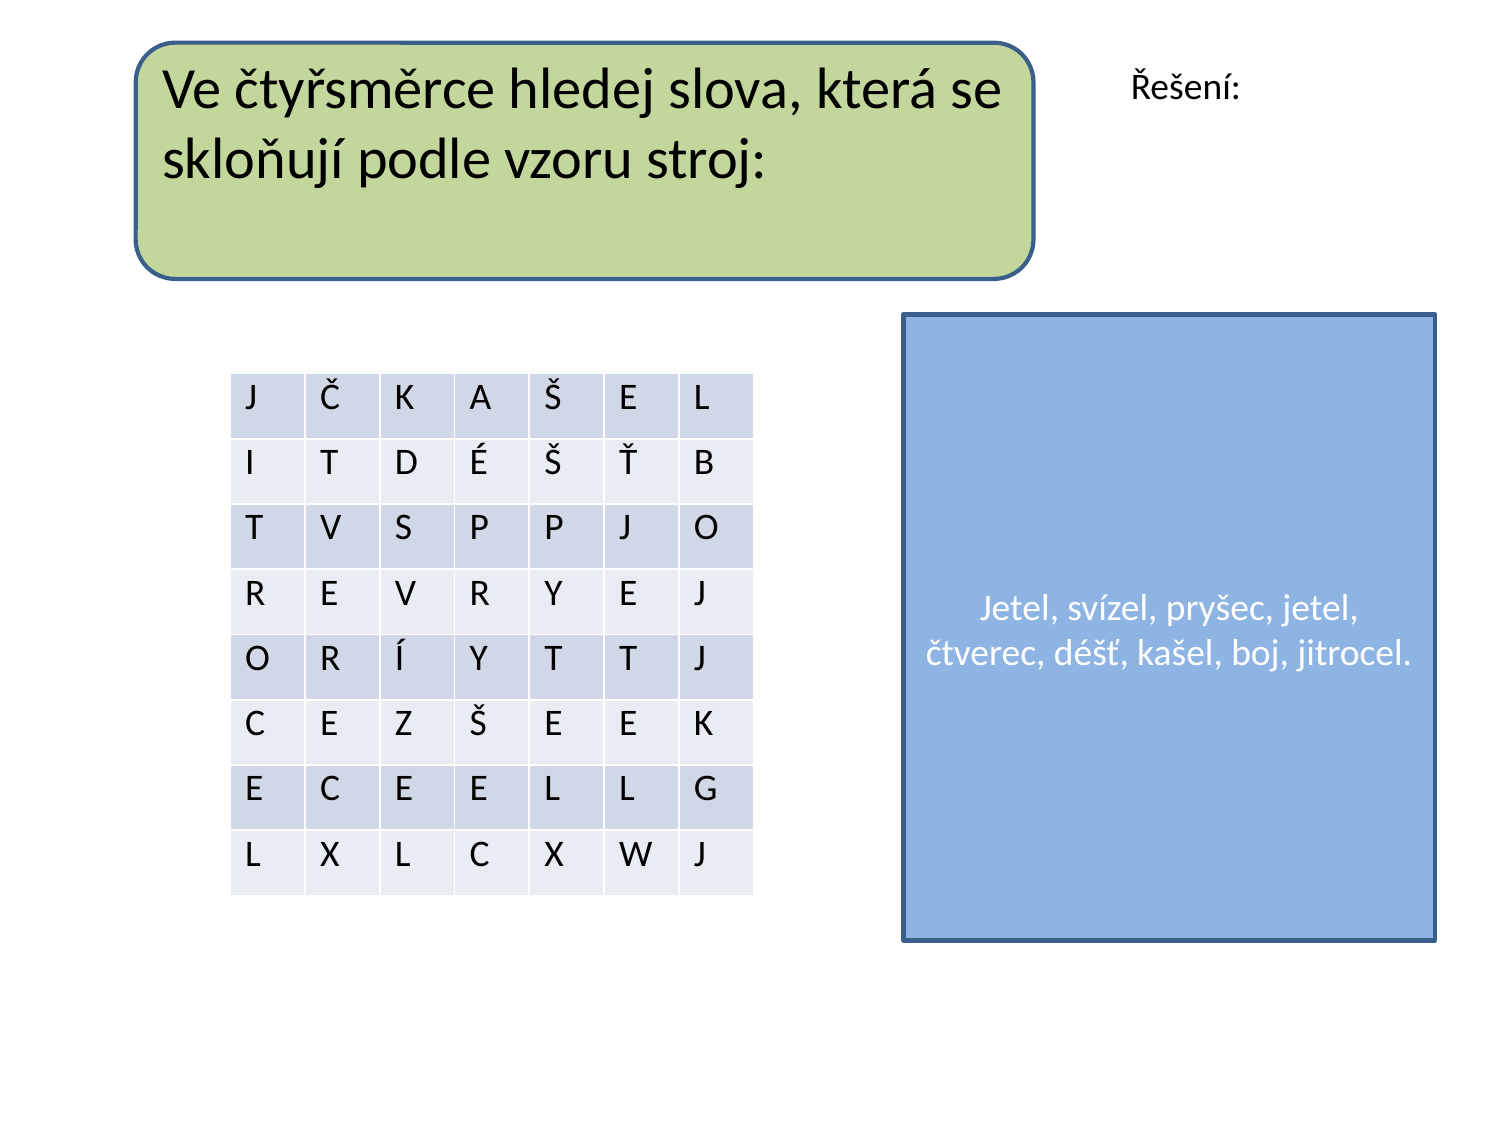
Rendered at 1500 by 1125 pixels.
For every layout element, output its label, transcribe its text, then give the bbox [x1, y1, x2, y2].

table_cell J [680, 570, 753, 634]
text_box Jetel, svízel, pryšec, jetel, čtverec, déšť, kašel, boj, jitrocel. [901, 312, 1437, 943]
table_cell Y [455, 635, 528, 699]
table_cell E [455, 766, 528, 829]
table_header Č [306, 374, 379, 438]
table_cell S [381, 505, 454, 568]
table_header E [605, 374, 678, 438]
table_cell W [605, 831, 678, 895]
table_cell E [381, 766, 454, 829]
table_cell G [680, 766, 753, 829]
table_cell O [231, 635, 304, 699]
table_cell E [530, 701, 603, 764]
table_cell E [231, 766, 304, 829]
table_cell C [306, 766, 379, 829]
table_cell R [231, 570, 304, 634]
table_cell V [381, 570, 454, 634]
table_cell L [605, 766, 678, 829]
table_cell J [605, 505, 678, 568]
table_cell L [231, 831, 304, 895]
table_cell Y [530, 570, 603, 634]
table_cell X [530, 831, 603, 895]
table_cell R [455, 570, 528, 634]
table_header J [231, 374, 304, 438]
table_cell J [680, 831, 753, 895]
table_cell K [680, 701, 753, 764]
table_header Š [530, 374, 603, 438]
table_cell V [306, 505, 379, 568]
table_cell C [455, 831, 528, 895]
table_cell T [231, 505, 304, 568]
table_cell E [605, 701, 678, 764]
text_box Řešení: [1116, 54, 1294, 115]
table_header A [455, 374, 528, 438]
table_cell L [530, 766, 603, 829]
table_cell Í [381, 635, 454, 699]
text_box Ve čtyřsměrce hledej slova, která se skloňují podle vzoru stroj: [147, 42, 1128, 198]
table_cell X [306, 831, 379, 895]
table_cell E [306, 570, 379, 634]
table_header K [381, 374, 454, 438]
table_cell I [231, 440, 304, 503]
table_cell Š [455, 701, 528, 764]
table_header L [680, 374, 753, 438]
table_cell E [605, 570, 678, 634]
table_cell P [455, 505, 528, 568]
table_cell P [530, 505, 603, 568]
table_cell L [381, 831, 454, 895]
table_cell J [680, 635, 753, 699]
table_cell É [455, 440, 528, 503]
table_cell Š [530, 440, 603, 503]
table_cell B [680, 440, 753, 503]
text_box [133, 51, 1036, 282]
table_cell Z [381, 701, 454, 764]
table_cell D [381, 440, 454, 503]
table_cell Ť [605, 440, 678, 503]
table_cell T [530, 635, 603, 699]
table_cell E [306, 701, 379, 764]
table_cell O [680, 505, 753, 568]
table_cell R [306, 635, 379, 699]
table_cell C [231, 701, 304, 764]
table_cell T [605, 635, 678, 699]
table_cell T [306, 440, 379, 503]
